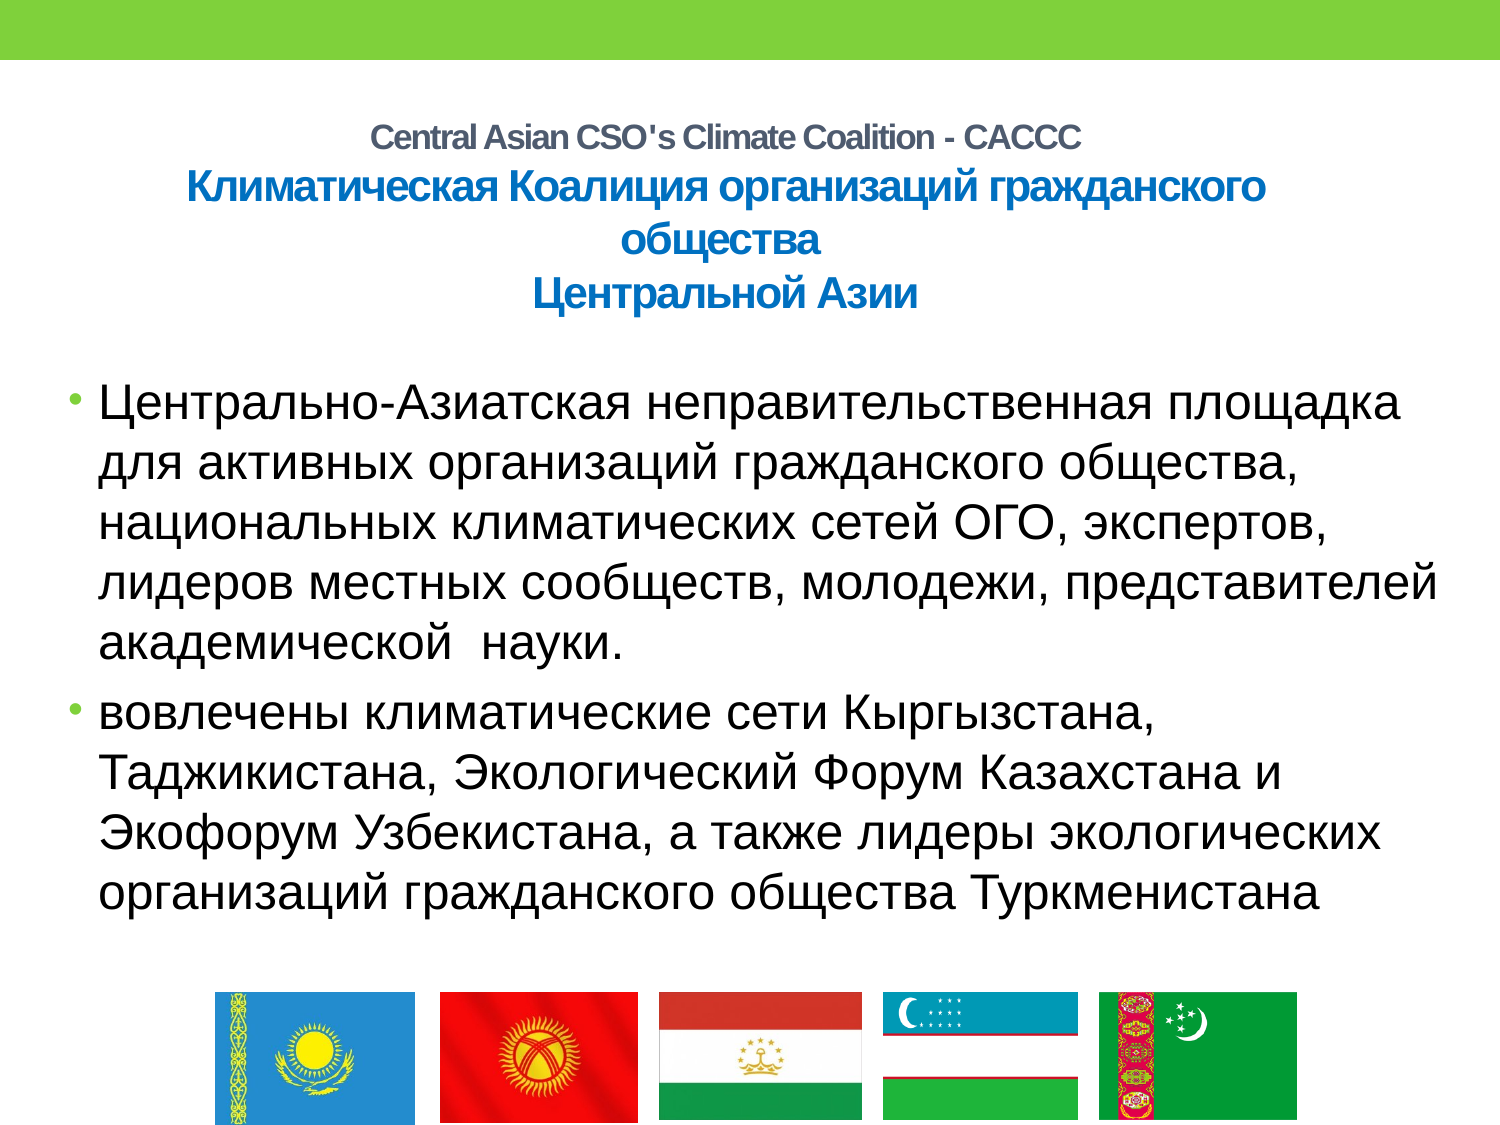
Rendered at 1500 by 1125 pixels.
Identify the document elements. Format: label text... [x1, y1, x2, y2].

title Central Asian CSO's Climate Coalition - CACCC Климатическая Коалиция организаций гражданского общества Центральной Азии [123, 105, 1329, 327]
list Центрально-Азиатская неправительственная площадка для активных организаций гражданского общества, национальных климатических сетей ОГО, экспертов, лидеров местных сообществ, молодежи, представителей академической науки. вовлечены климатические сети Кыргызстана, Таджикистана, Экологический Форум Казахстана и Экофорум Узбекистана, а также лидеры экологических организаций гражданского общества Туркменистана [53, 361, 1459, 1057]
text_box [215, 992, 1297, 1125]
